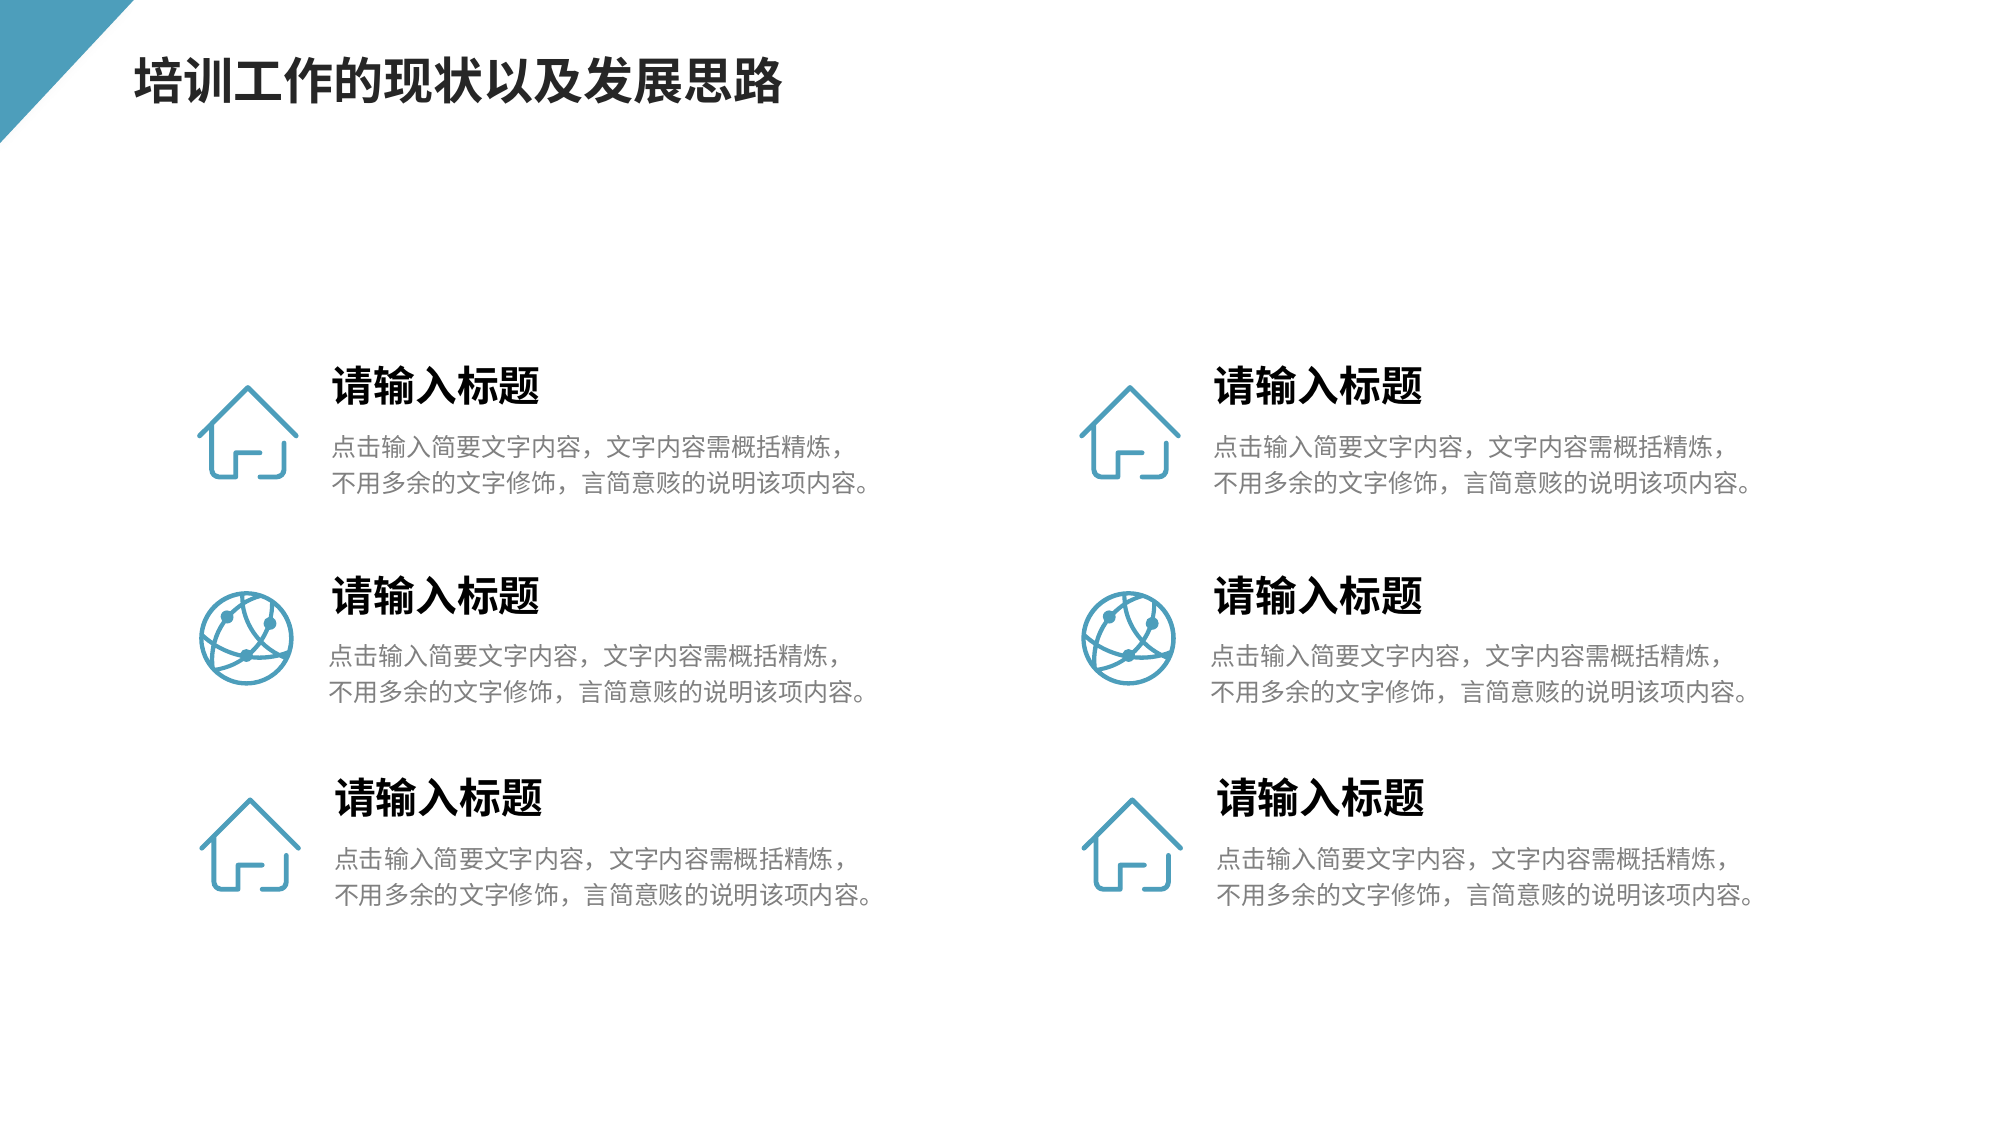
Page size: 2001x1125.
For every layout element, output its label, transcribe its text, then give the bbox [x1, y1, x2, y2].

text_box 点击输入简要文字内容，文字内容需概括精炼，不用多余的文字修饰，言简意赅的说明该项内容。 [313, 627, 884, 714]
text_box [1079, 385, 1181, 480]
text_box [1081, 591, 1176, 686]
text_box [197, 385, 299, 480]
text_box 请输入标题 [1201, 764, 1440, 830]
text_box 请输入标题 [317, 352, 556, 417]
text_box 培训工作的现状以及发展思路 [133, 38, 1557, 122]
text_box 点击输入简要文字内容，文字内容需概括精炼，不用多余的文字修饰，言简意赅的说明该项内容。 [1195, 627, 1766, 714]
text_box 请输入标题 [319, 764, 558, 830]
text_box [199, 797, 301, 892]
text_box 点击输入简要文字内容，文字内容需概括精炼，不用多余的文字修饰，言简意赅的说明该项内容。 [319, 830, 890, 917]
text_box 请输入标题 [1199, 352, 1438, 417]
text_box 点击输入简要文字内容，文字内容需概括精炼，不用多余的文字修饰，言简意赅的说明该项内容。 [317, 417, 888, 505]
text_box 点击输入简要文字内容，文字内容需概括精炼，不用多余的文字修饰，言简意赅的说明该项内容。 [1199, 417, 1770, 505]
text_box [199, 591, 294, 686]
text_box 点击输入简要文字内容，文字内容需概括精炼，不用多余的文字修饰，言简意赅的说明该项内容。 [1201, 830, 1772, 917]
text_box [0, 0, 136, 145]
text_box [1081, 797, 1183, 892]
text_box 请输入标题 [317, 562, 556, 627]
text_box 请输入标题 [1199, 562, 1438, 627]
